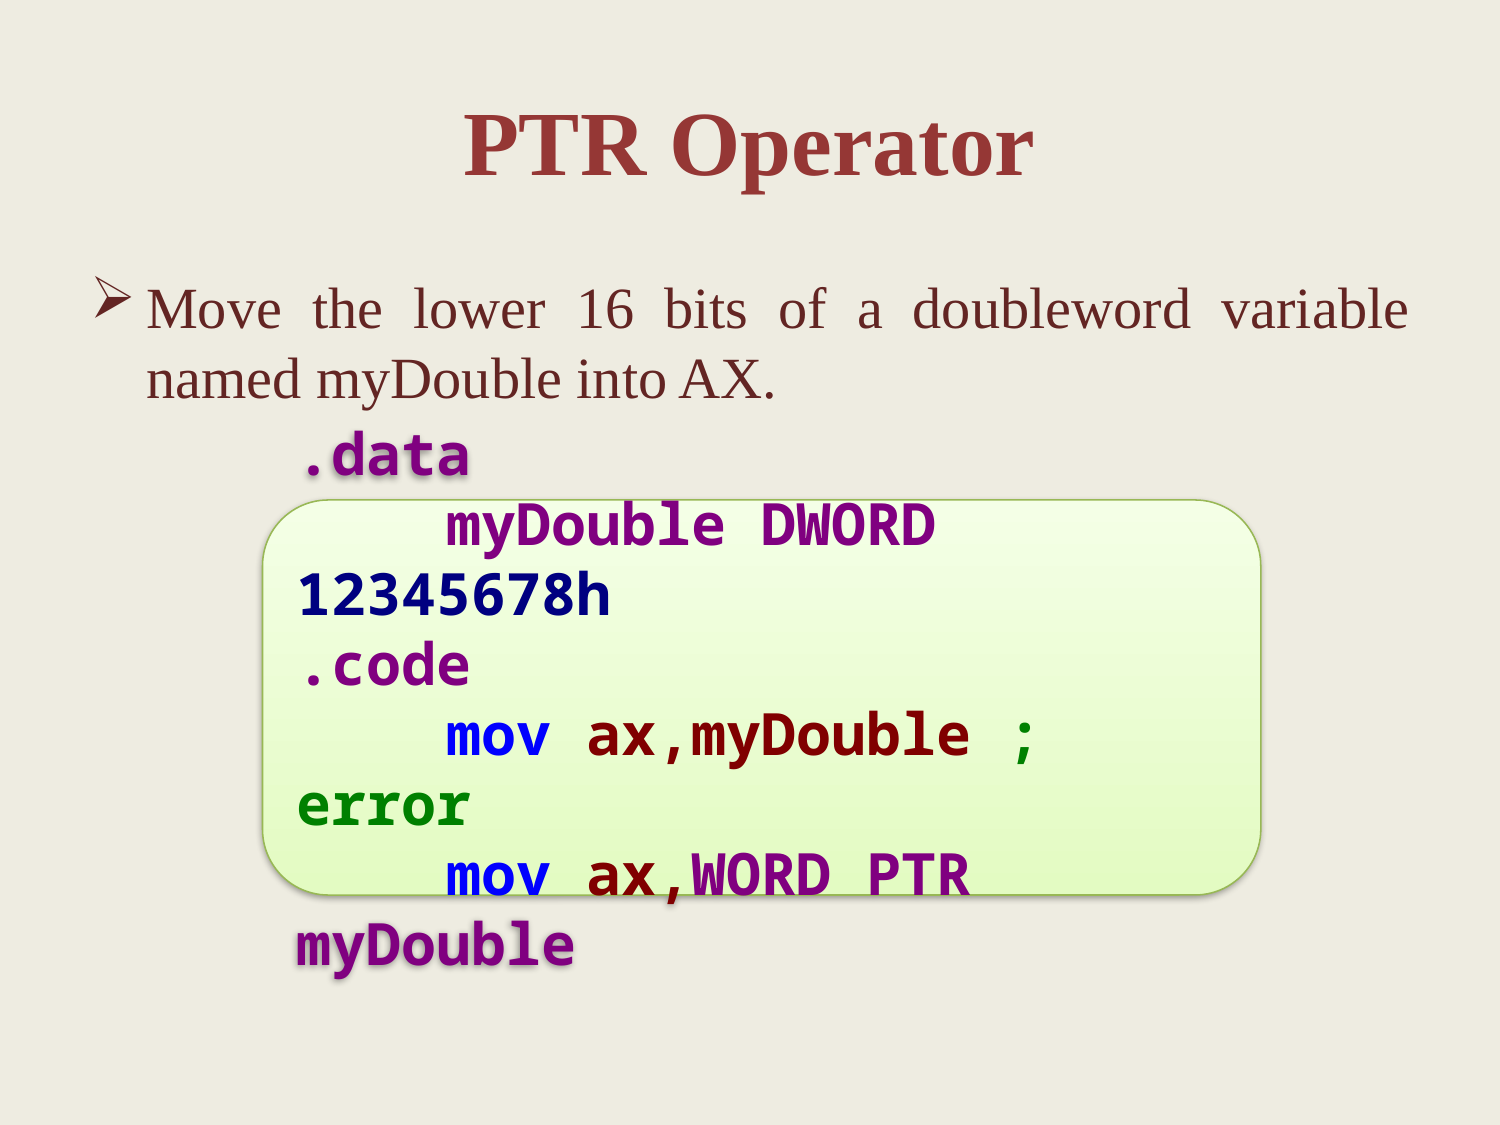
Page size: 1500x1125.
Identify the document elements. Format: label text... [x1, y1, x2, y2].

text_box .data myDouble DWORD 12345678h .code mov ax,myDouble ; error mov ax,WORD PTR myDouble [261, 499, 1262, 896]
list Move the lower 16 bits of a doubleword variable named myDouble into AX. [75, 262, 1425, 1005]
title PTR Operator [75, 45, 1425, 233]
